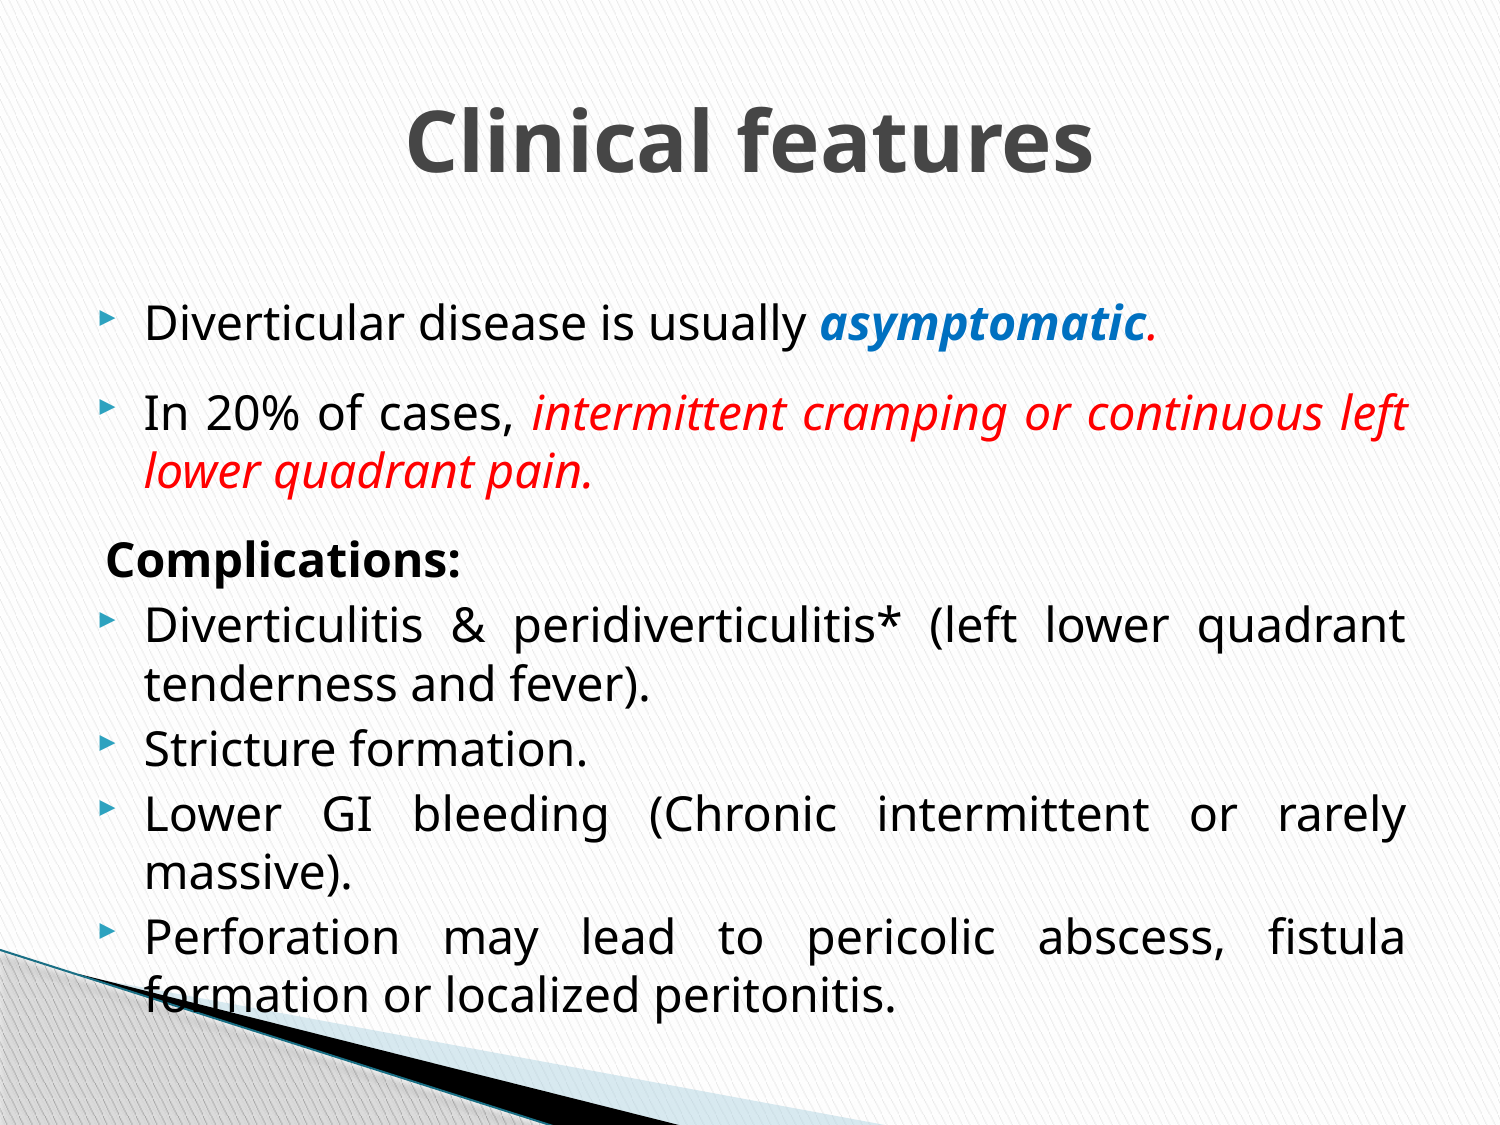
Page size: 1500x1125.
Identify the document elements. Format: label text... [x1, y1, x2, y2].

title Clinical features [75, 45, 1425, 233]
list Diverticular disease is usually asymptomatic. In 20% of cases, intermittent cramping or continuous left lower quadrant pain. Complications: Diverticulitis & peridiverticulitis* (left lower quadrant tenderness and fever). Stricture formation. Lower GI bleeding (Chronic intermittent or rarely massive). Perforation may lead to pericolic abscess, fistula formation or localized peritonitis. [73, 219, 1424, 1035]
